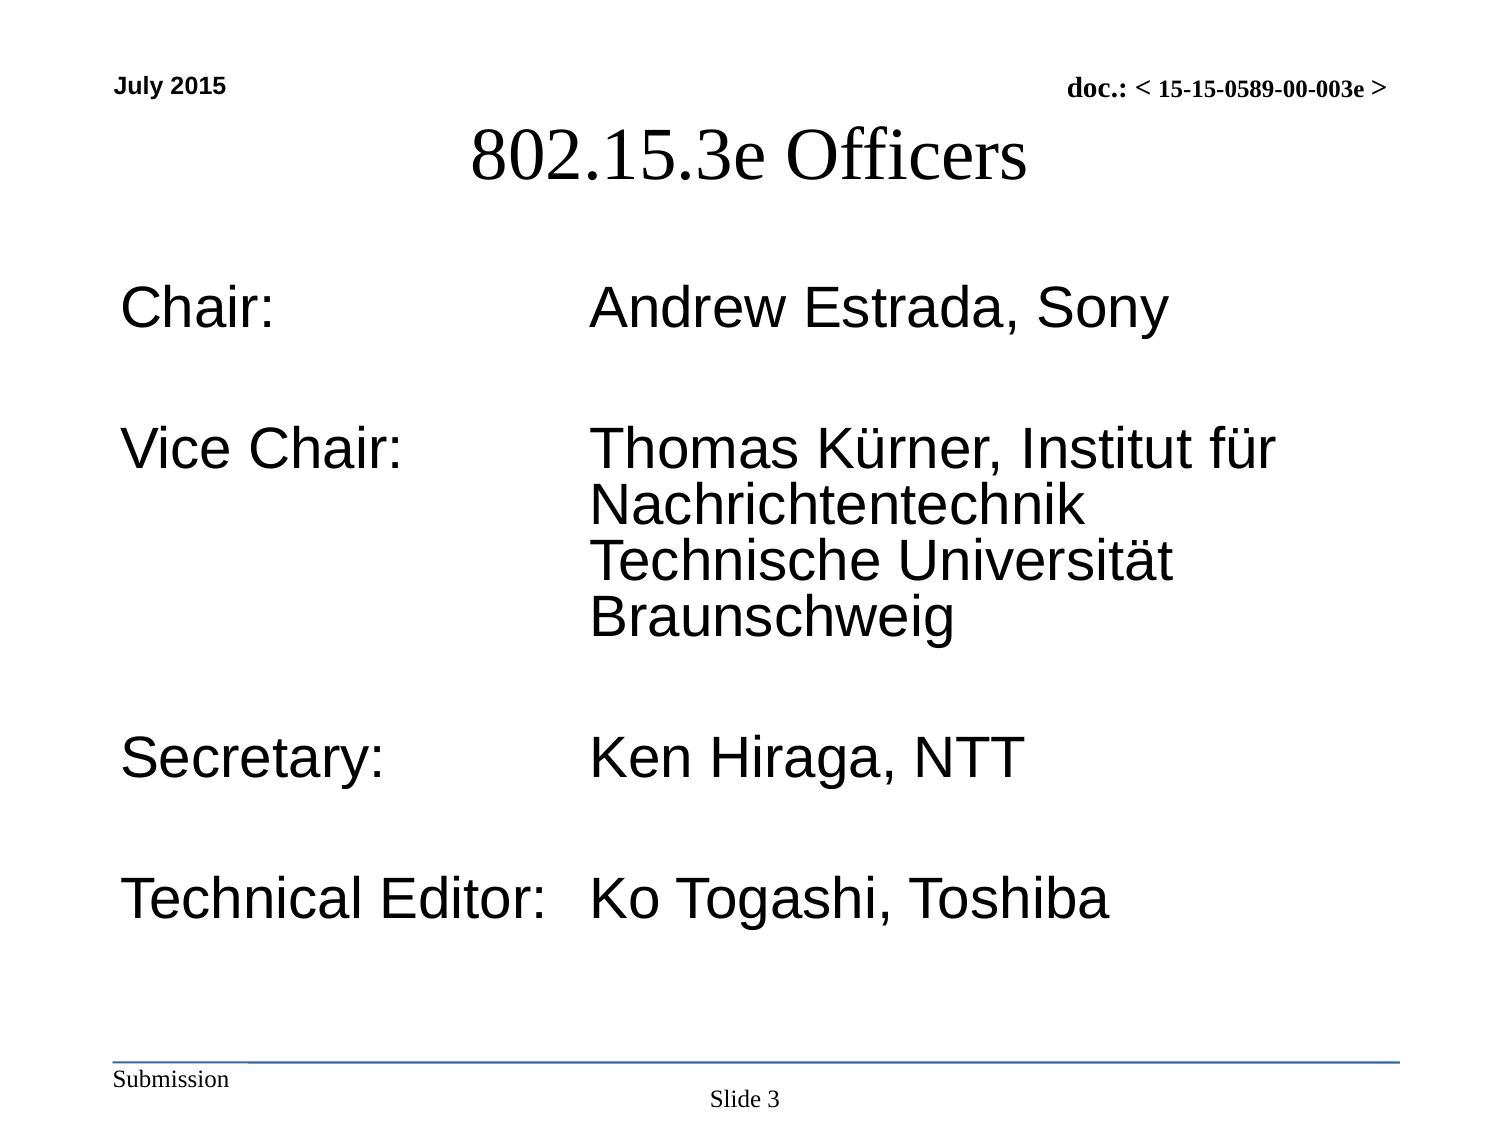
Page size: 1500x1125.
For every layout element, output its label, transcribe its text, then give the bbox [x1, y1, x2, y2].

title 802.15.3e Officers [105, 61, 1395, 238]
slide_number Slide 3 [690, 1074, 799, 1118]
list Chair: Andrew Estrada, Sony Vice Chair: Thomas Kürner, Institut für Nachrichtentechnik Technische Universität Braunschweig Secretary: Ken Hiraga, NTT Technical Editor: Ko Togashi, Toshiba [111, 274, 1388, 1051]
